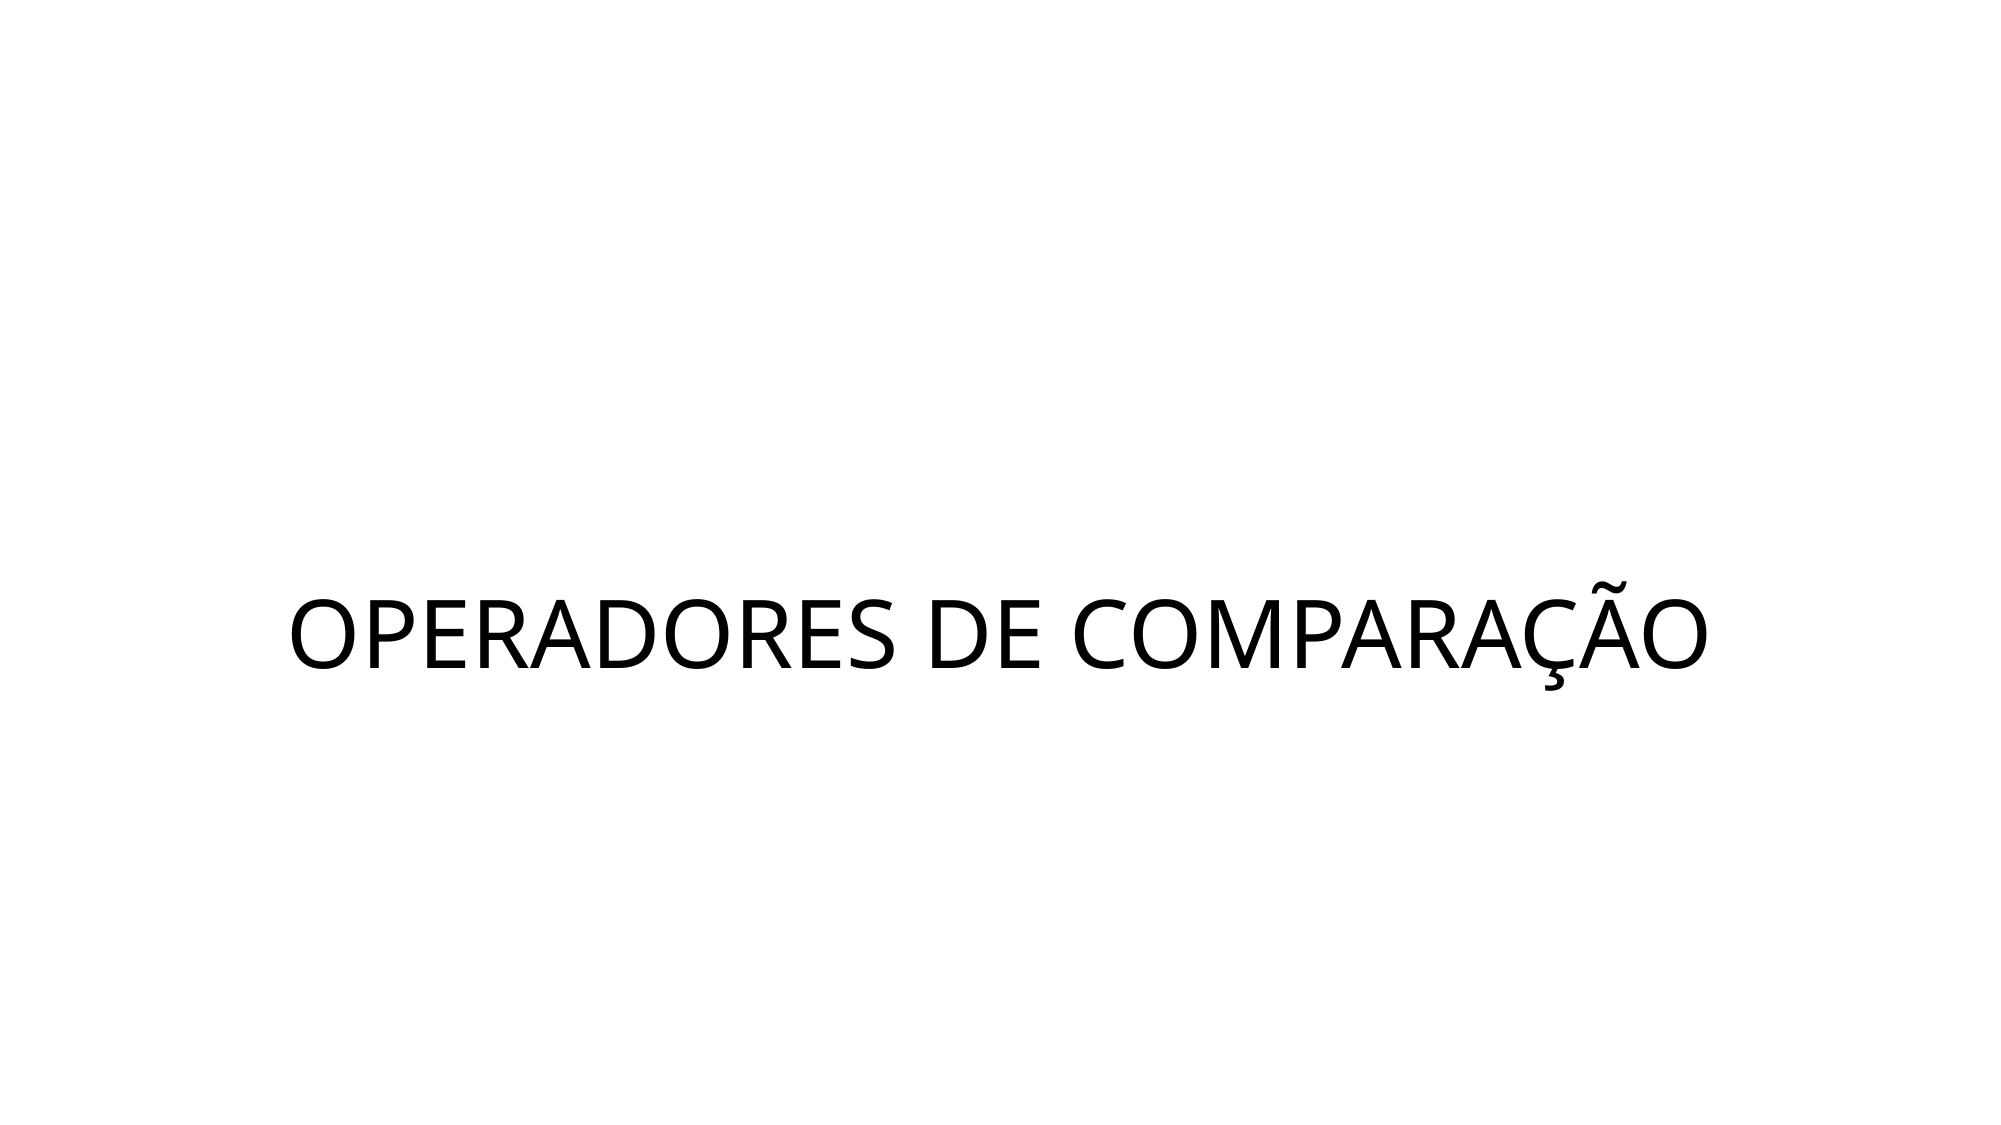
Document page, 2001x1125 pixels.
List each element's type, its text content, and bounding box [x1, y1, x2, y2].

title OPERADORES DE COMPARAÇÃO [271, 523, 1729, 697]
